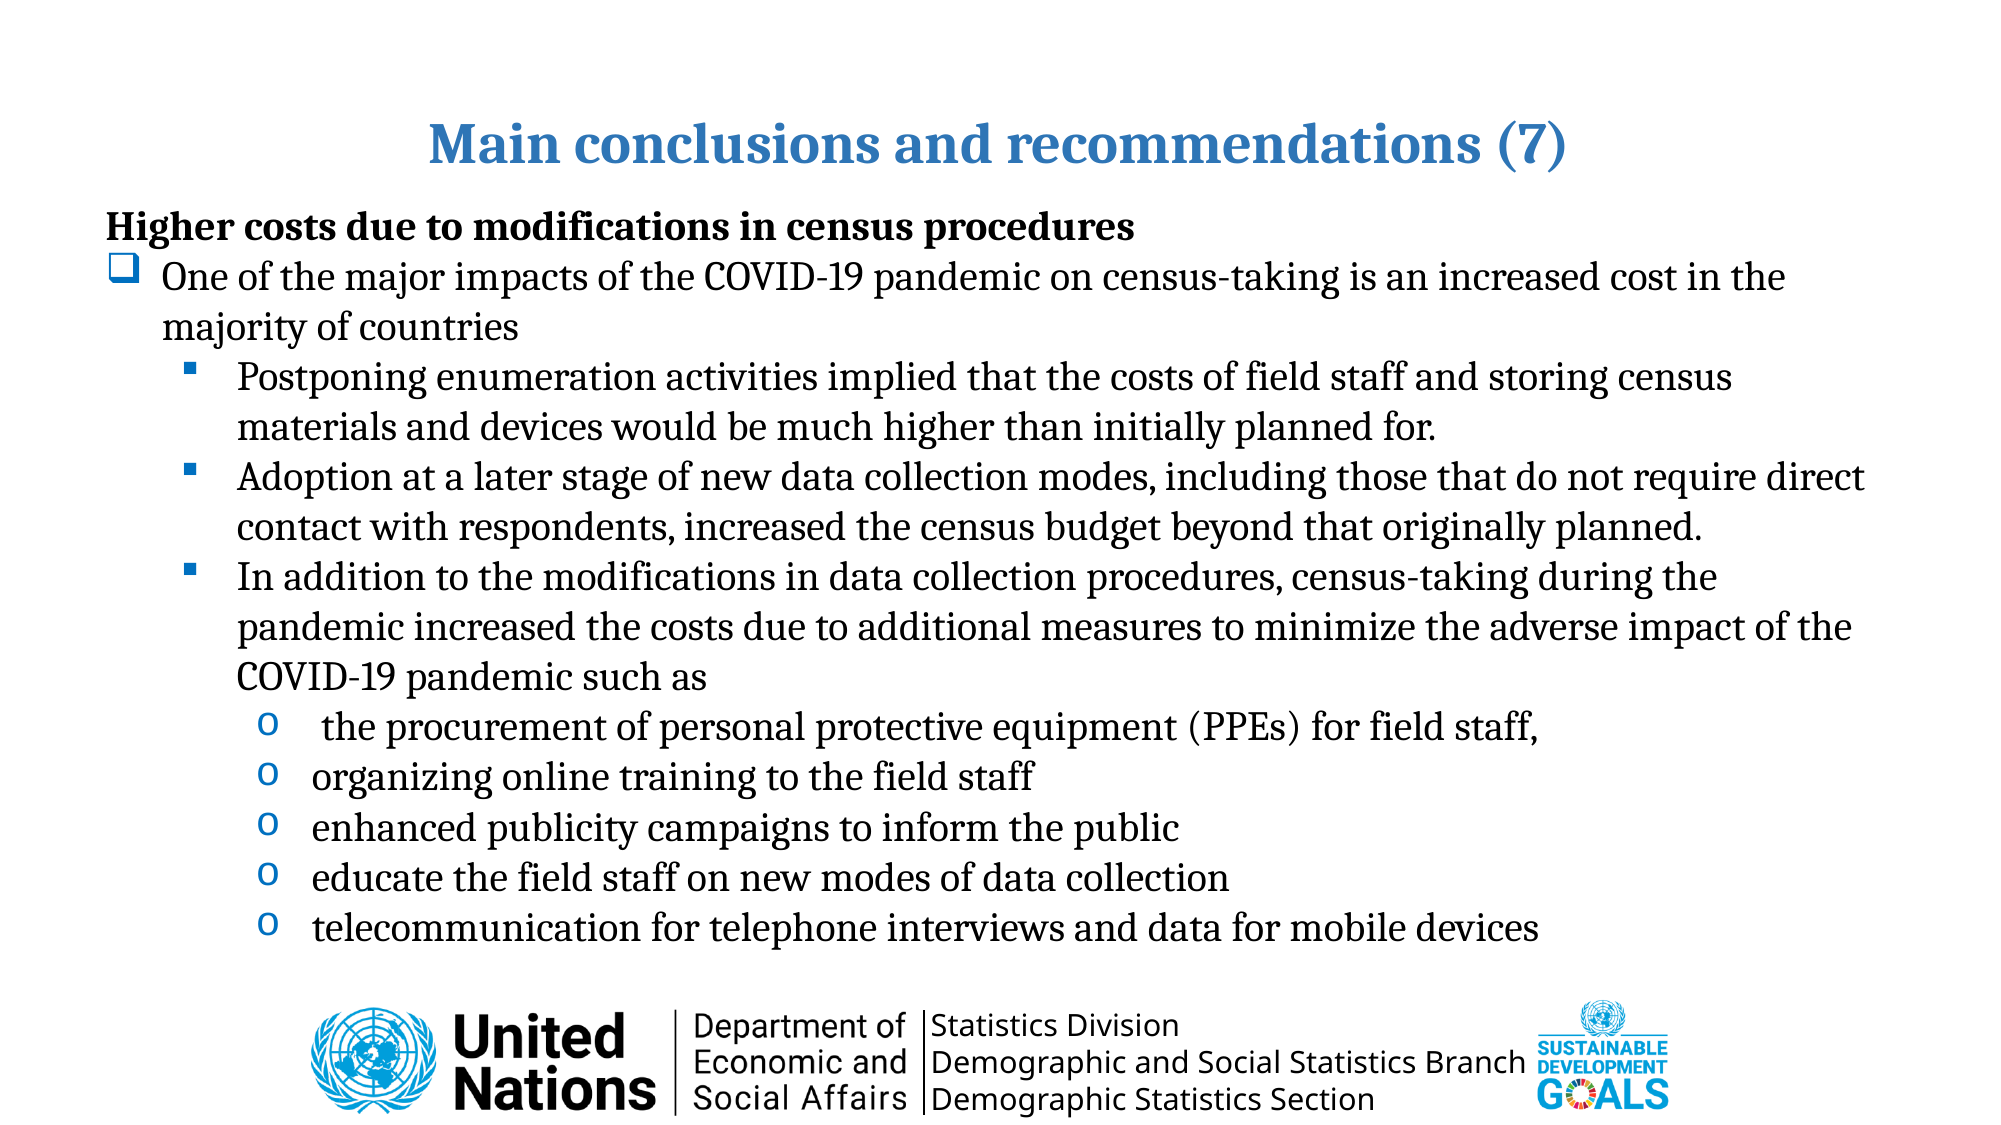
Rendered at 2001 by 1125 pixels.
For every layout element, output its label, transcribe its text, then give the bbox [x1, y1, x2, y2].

text_box Main conclusions and recommendations (7) [78, 97, 1922, 183]
text_box Higher costs due to modifications in census procedures One of the major impacts of the COVID-19 pandemic on census-taking is an increased cost in the majority of countries Postponing enumeration activities implied that the costs of field staff and storing census materials and devices would be much higher than initially planned for. Adoption at a later stage of new data collection modes, including those that do not require direct contact with respondents, increased the census budget beyond that originally planned. In addition to the modifications in data collection procedures, census-taking during the pandemic increased the costs due to additional measures to minimize the adverse impact of the COVID-19 pandemic such as the procurement of personal protective equipment (PPEs) for field staff, organizing online training to the field staff enhanced publicity campaigns to inform the public educate the field staff on new modes of data collection telecommunication for telephone interviews and data for mobile devices [90, 191, 1883, 957]
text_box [311, 996, 1678, 1125]
